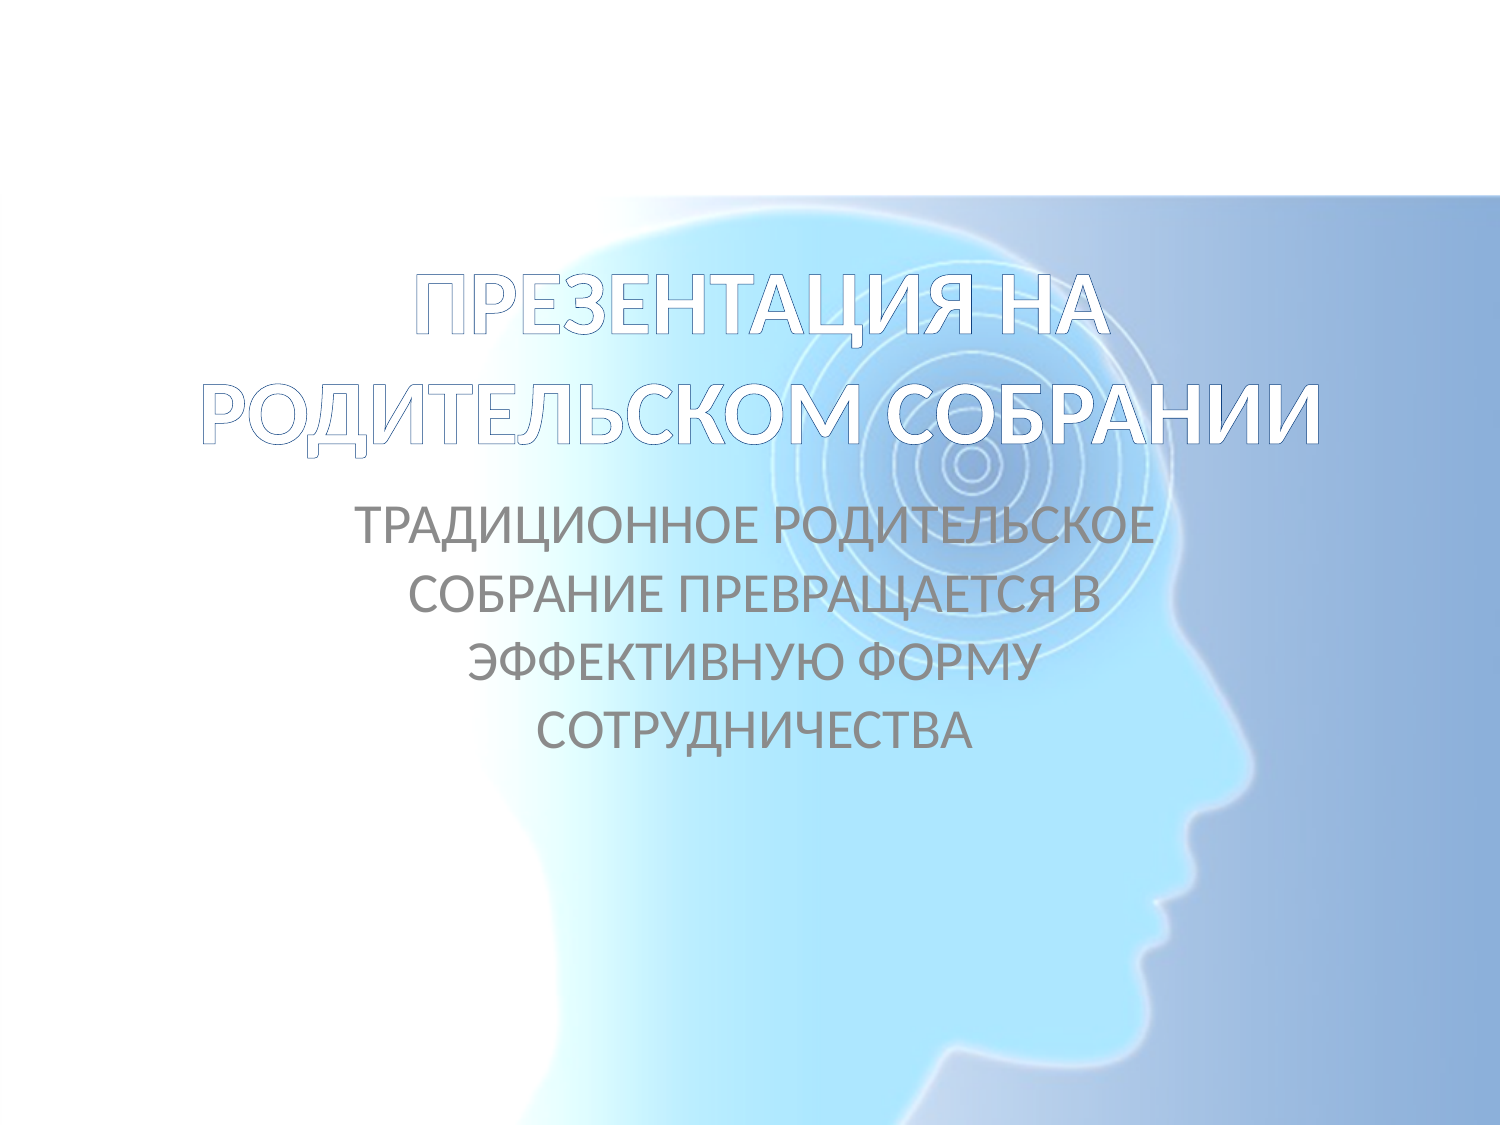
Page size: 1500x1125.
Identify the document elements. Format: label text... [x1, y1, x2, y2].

picture [0, 0, 1500, 1125]
title ПРЕЗЕНТАЦИЯ НА РОДИТЕЛЬСКОМ СОБРАНИИ [123, 231, 1399, 473]
subtitle ТРАДИЦИОННОЕ РОДИТЕЛЬСКОЕ СОБРАНИЕ ПРЕВРАЩАЕТСЯ В ЭФФЕКТИВНУЮ ФОРМУ СОТРУДНИЧЕСТВА [230, 479, 1281, 768]
